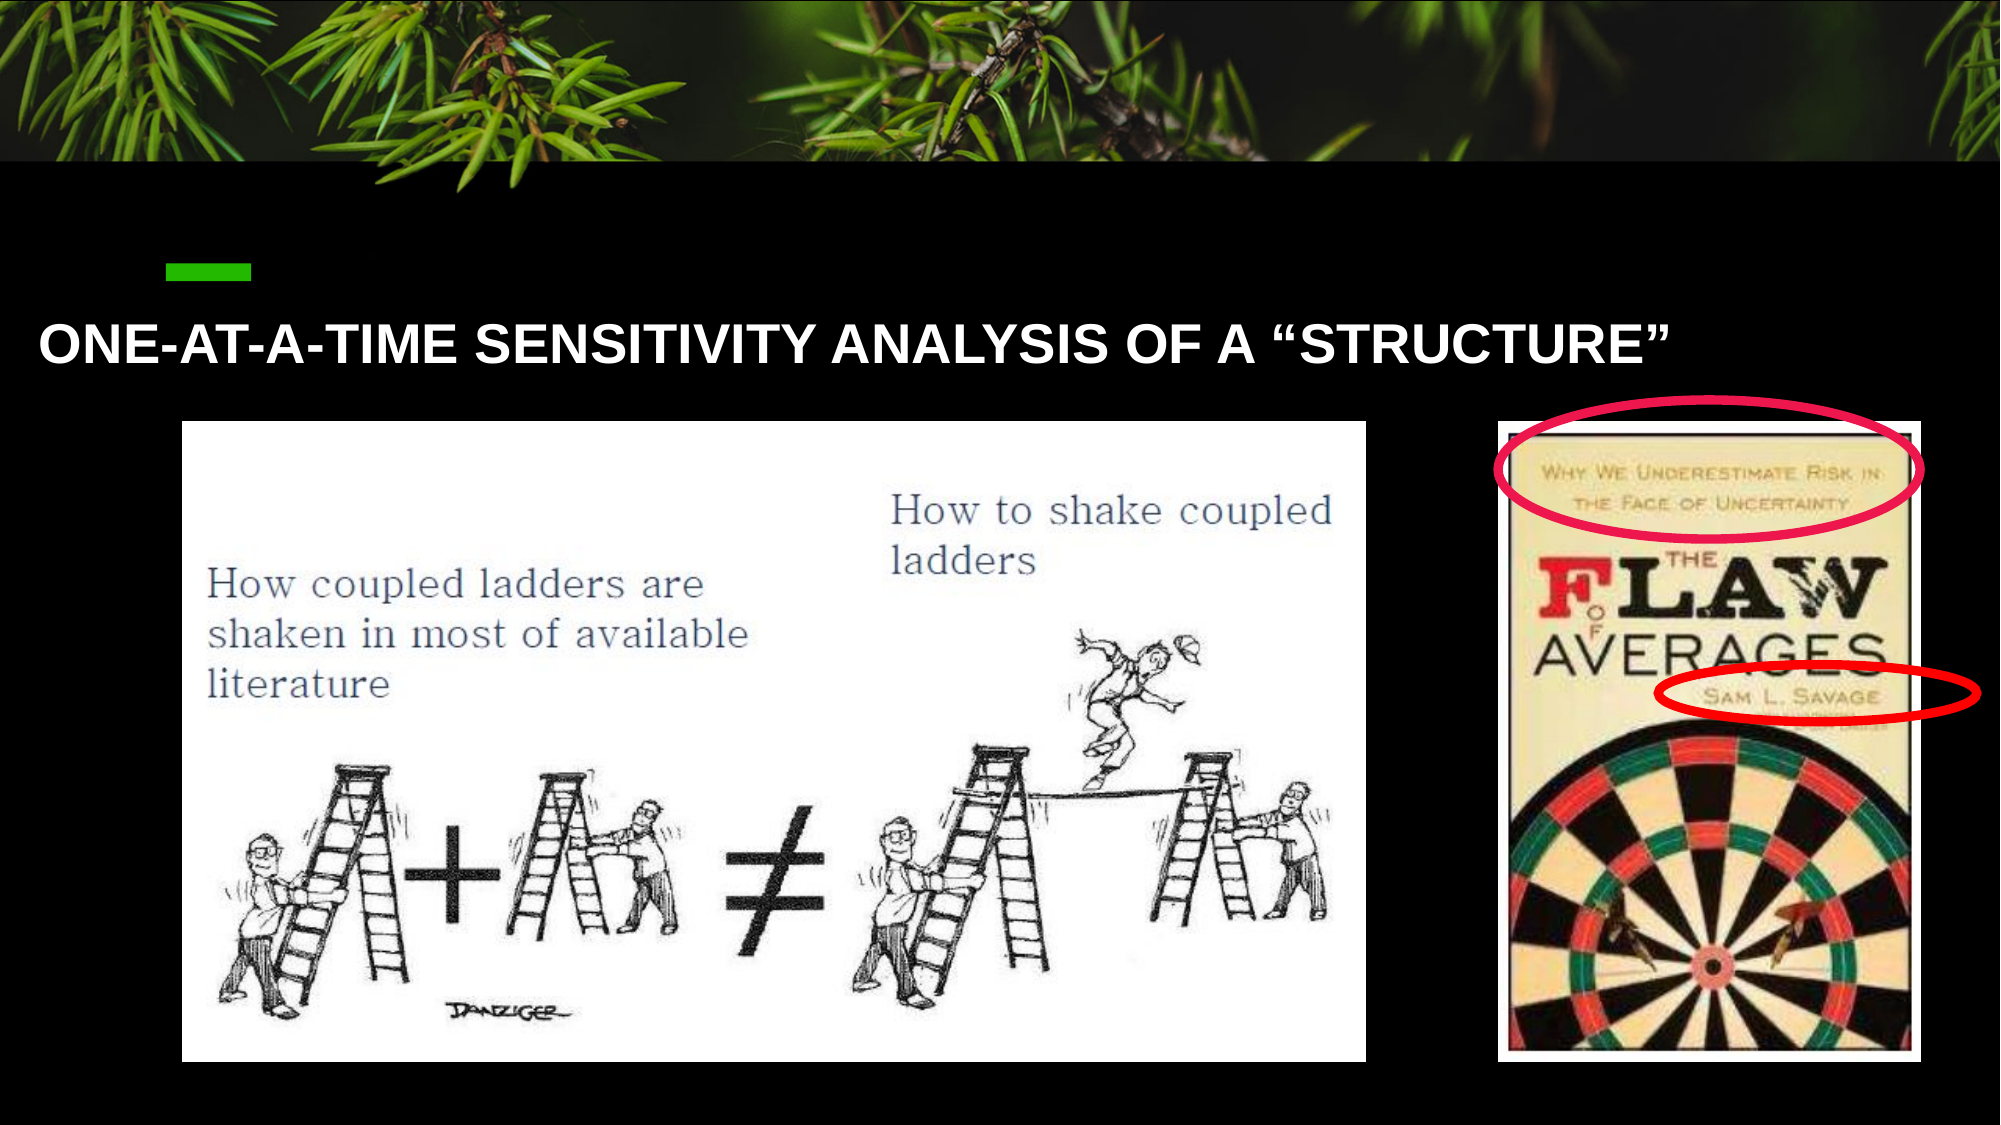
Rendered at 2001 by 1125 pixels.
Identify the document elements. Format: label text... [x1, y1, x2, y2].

text_box [1557, 398, 1861, 420]
title One-at-a-time sensitivity analysis of a “Structure” [23, 306, 2000, 384]
text_box [1921, 670, 1978, 716]
picture [0, 1, 2000, 1125]
